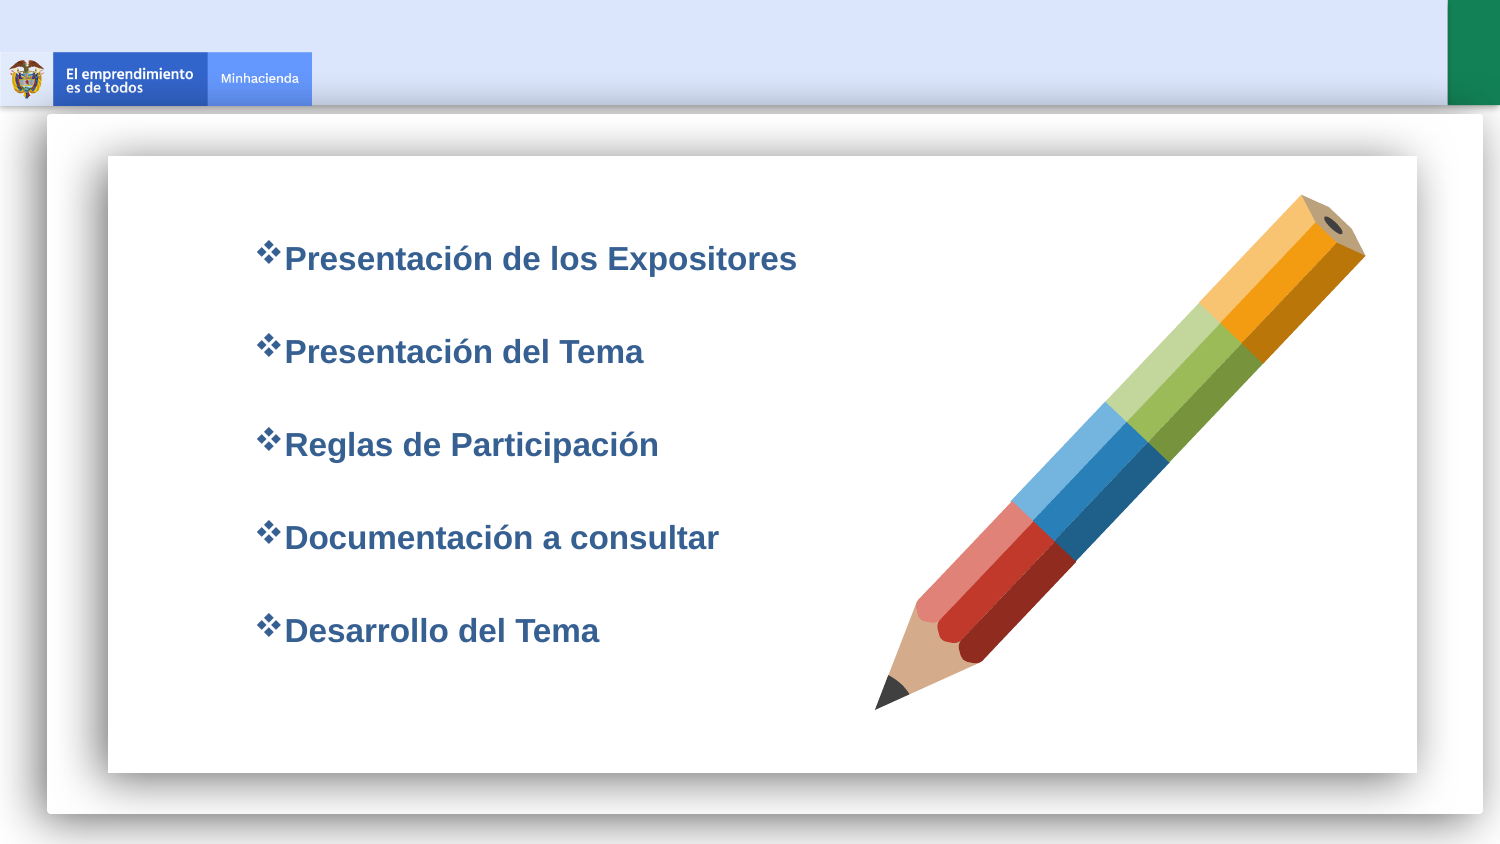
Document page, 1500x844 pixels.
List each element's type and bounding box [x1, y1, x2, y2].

text_box [1115, 337, 1255, 427]
text_box [1020, 437, 1160, 527]
text_box [1205, 230, 1366, 321]
picture [0, 52, 312, 106]
text_box [50, 117, 1481, 811]
text_box [836, 576, 1083, 665]
